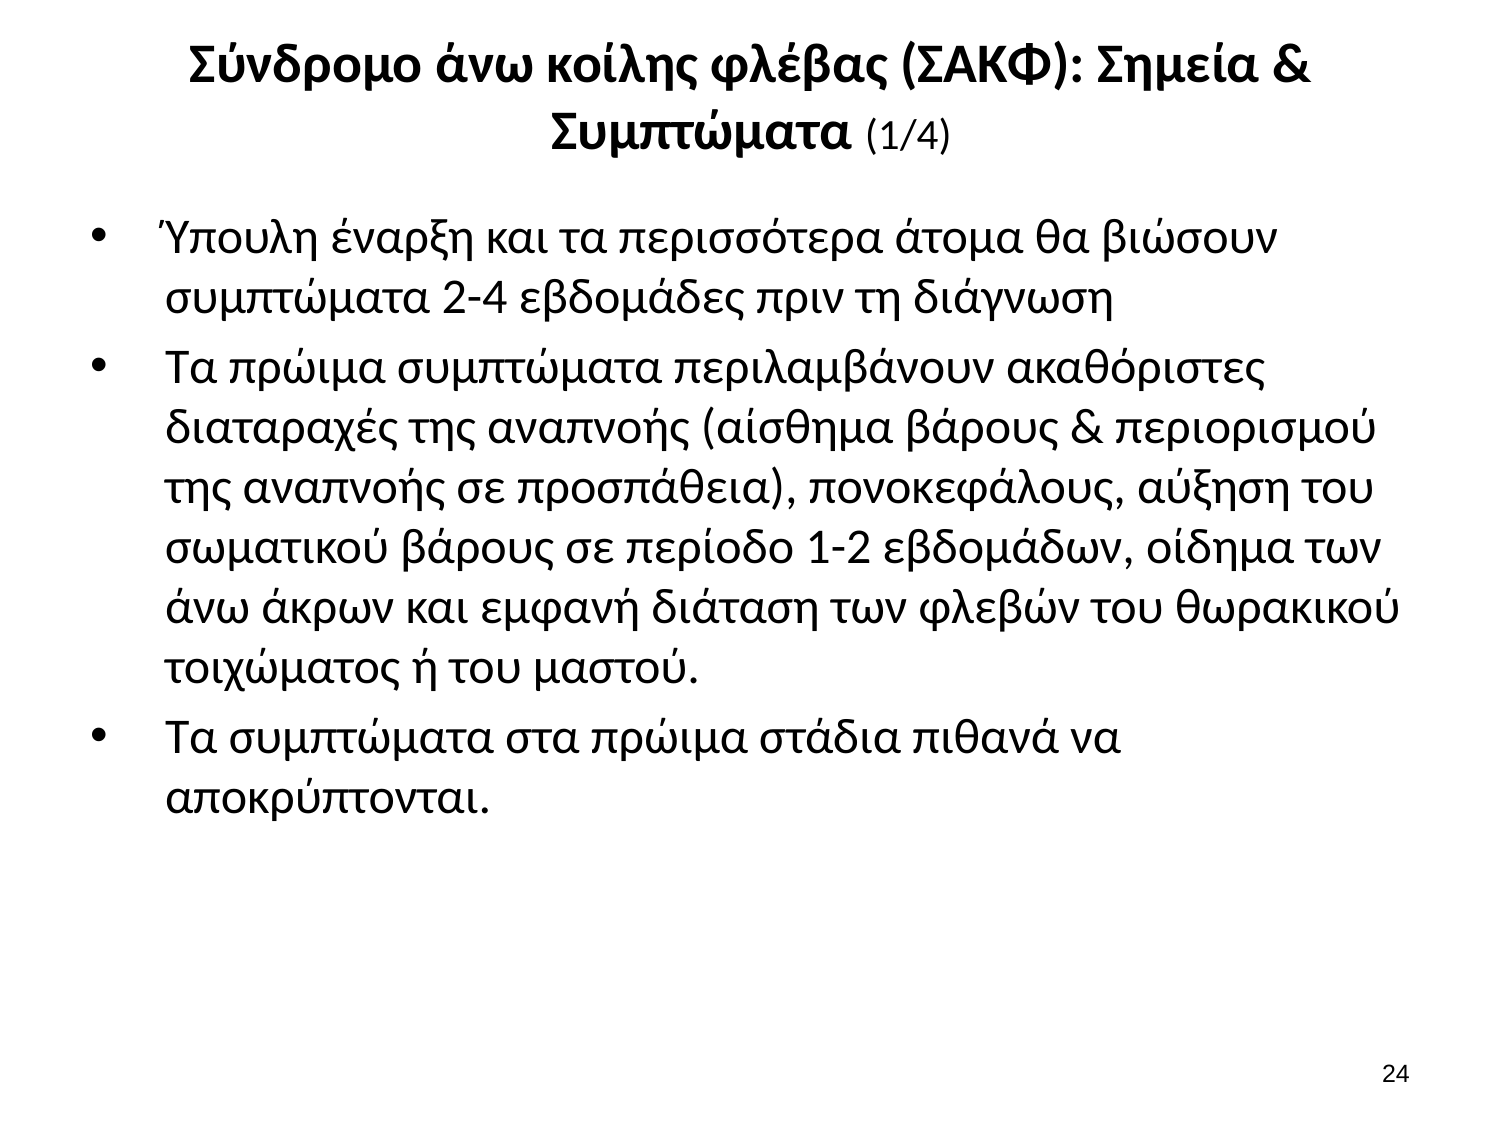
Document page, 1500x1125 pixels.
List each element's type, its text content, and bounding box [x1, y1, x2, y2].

title Σύνδρομο άνω κοίλης φλέβας (ΣΑΚΦ): Σημεία & Συμπτώματα (1/4) [76, 19, 1427, 169]
list Ύπουλη έναρξη και τα περισσότερα άτομα θα βιώσουν συμπτώματα 2-4 εβδομάδες πριν τη διάγνωση Τα πρώιμα συμπτώματα περιλαμβάνουν ακαθόριστες διαταραχές της αναπνοής (αίσθημα βάρους & περιορισμού της αναπνοής σε προσπάθεια), πονοκεφάλους, αύξηση του σωματικού βάρους σε περίοδο 1-2 εβδομάδων, οίδημα των άνω άκρων και εμφανή διάταση των φλεβών του θωρακικού τοιχώματος ή του μαστού. Τα συμπτώματα στα πρώιμα στάδια πιθανά να αποκρύπτονται. [75, 196, 1425, 1024]
slide_number 23 [1074, 1042, 1425, 1103]
